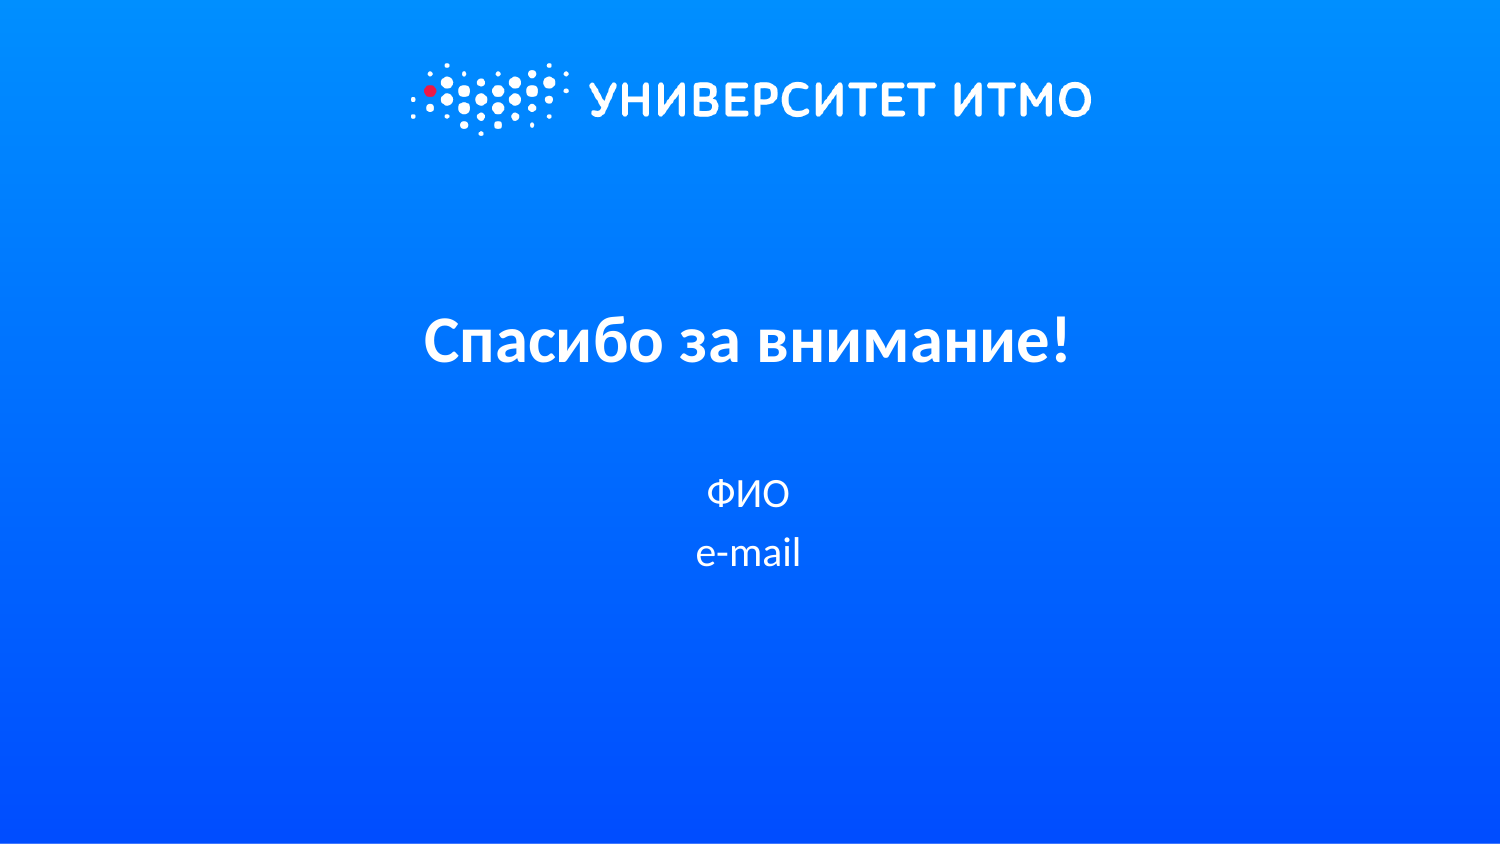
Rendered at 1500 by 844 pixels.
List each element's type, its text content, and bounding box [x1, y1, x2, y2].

title Спасибо за внимание! [0, 284, 1499, 387]
picture [0, 0, 1500, 844]
text_box ФИО e-mail [61, 458, 1436, 804]
